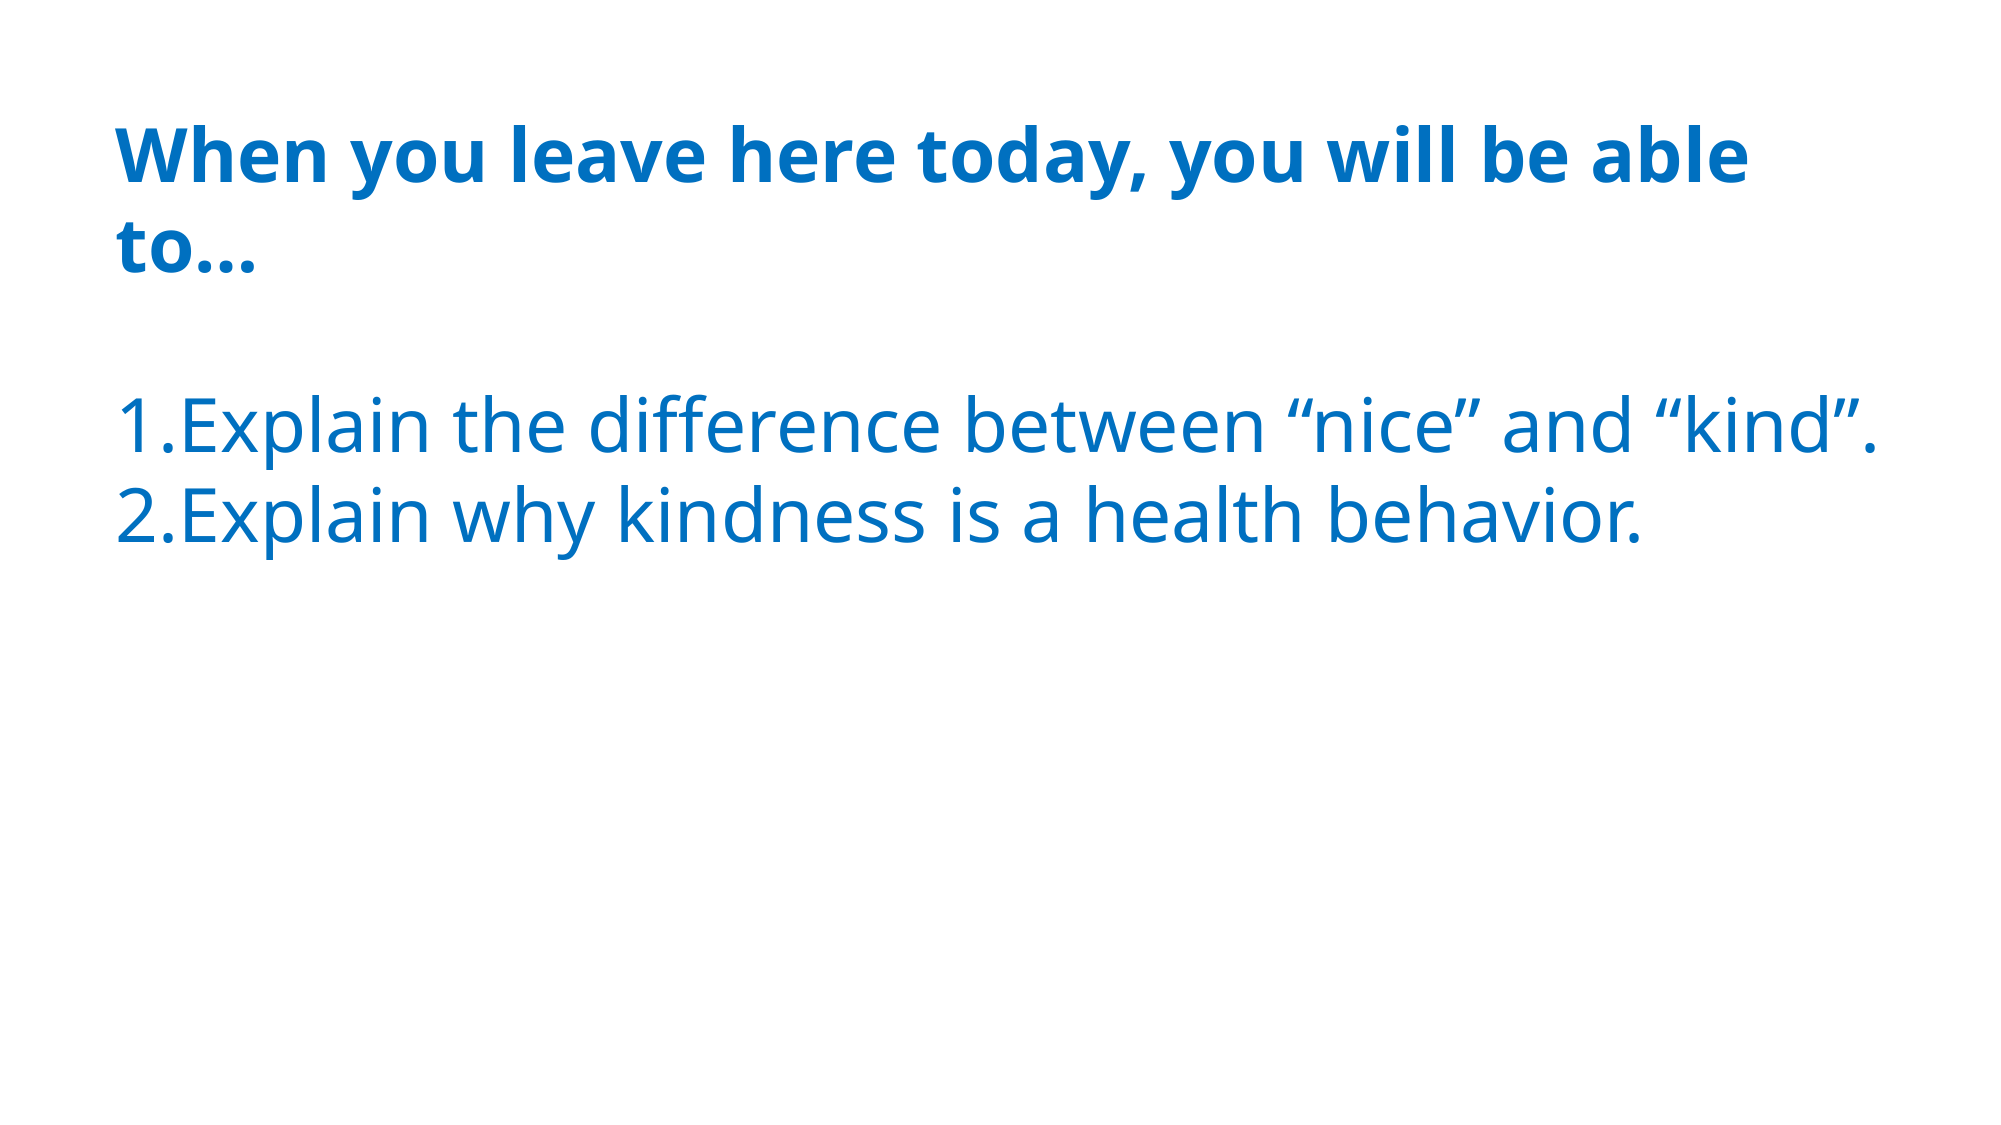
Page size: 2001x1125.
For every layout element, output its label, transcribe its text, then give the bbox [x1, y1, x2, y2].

text_box When you leave here today, you will be able to… Explain the difference between “nice” and “kind”. Explain why kindness is a health behavior. [101, 100, 1899, 566]
